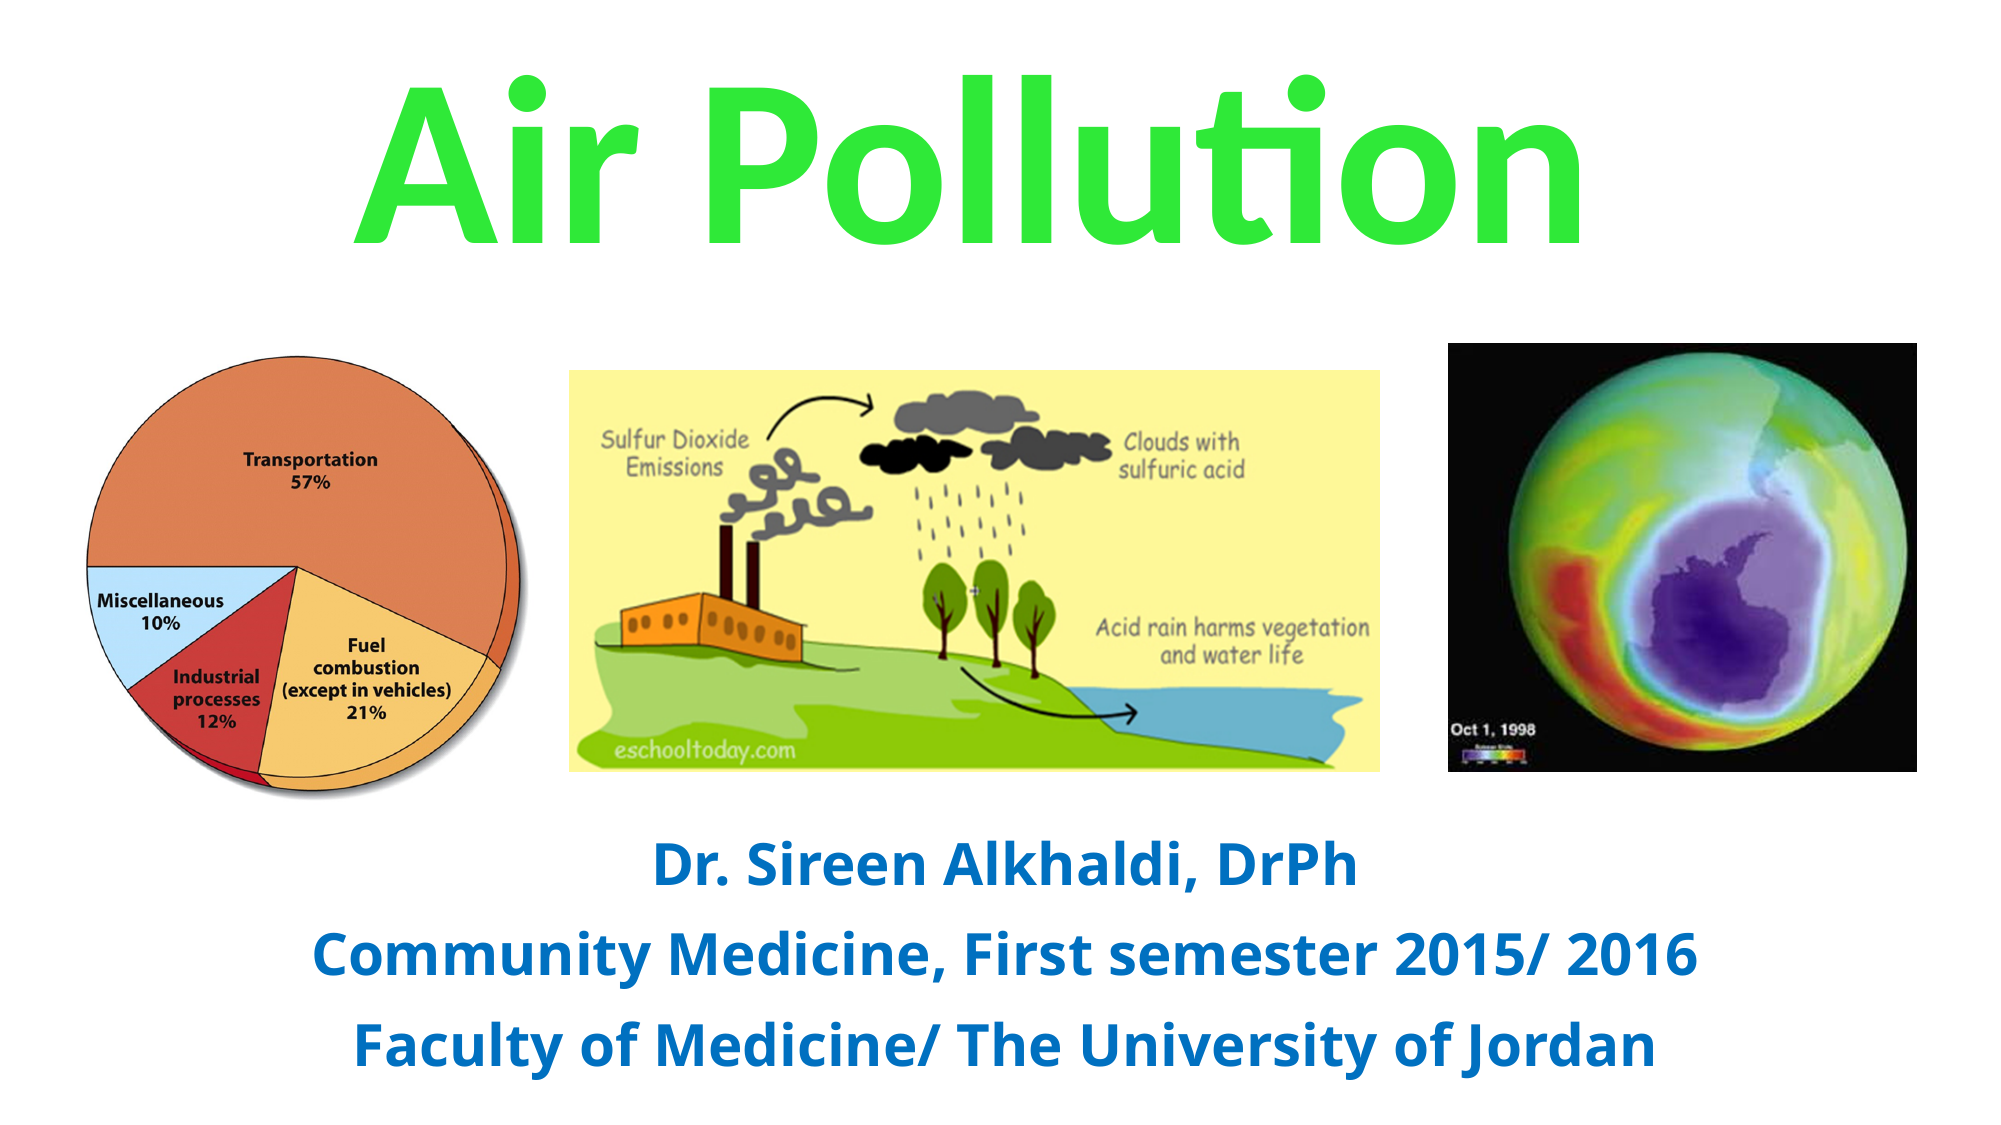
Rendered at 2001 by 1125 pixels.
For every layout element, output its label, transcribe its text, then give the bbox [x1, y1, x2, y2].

title Air Pollution [148, 81, 1799, 303]
picture [569, 370, 1380, 772]
subtitle Dr. Sireen Alkhaldi, DrPh Community Medicine, First semester 2015/ 2016 Faculty of Medicine/ The University of Jordan [180, 819, 1830, 1106]
picture [1448, 343, 1917, 772]
picture [77, 349, 534, 809]
